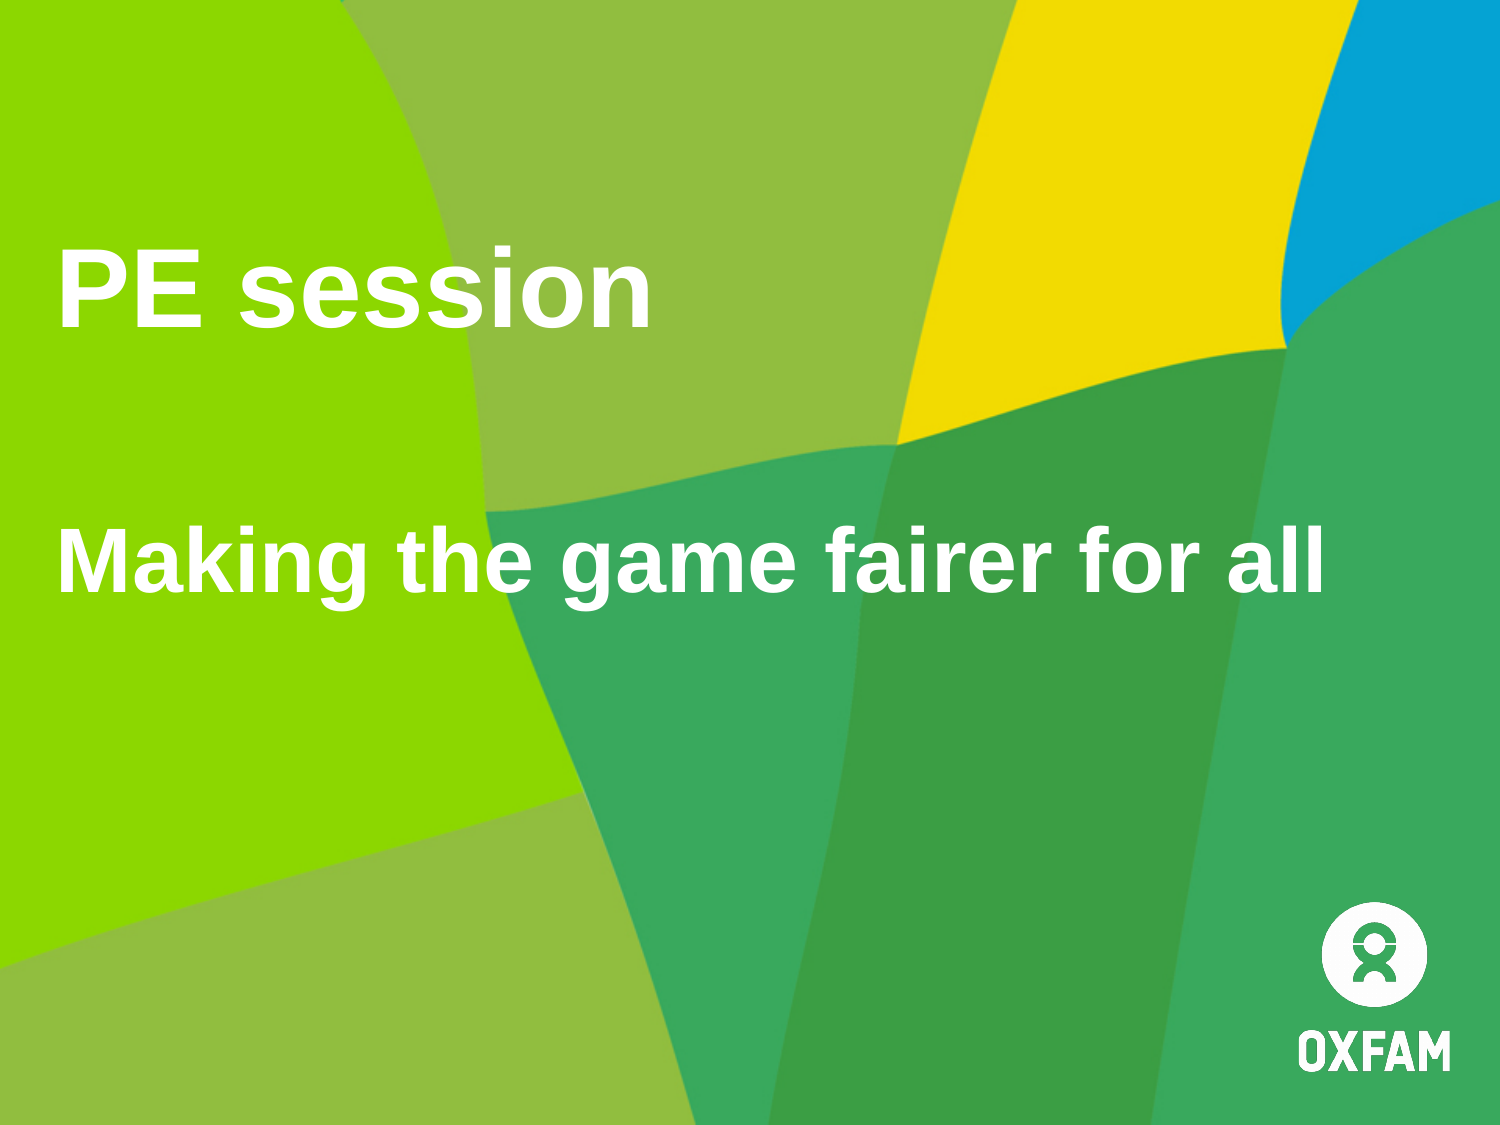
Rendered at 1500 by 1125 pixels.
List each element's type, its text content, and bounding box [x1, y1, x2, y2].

text_box PE session Making the game fairer for all [41, 86, 1471, 740]
picture [0, 0, 1500, 1125]
